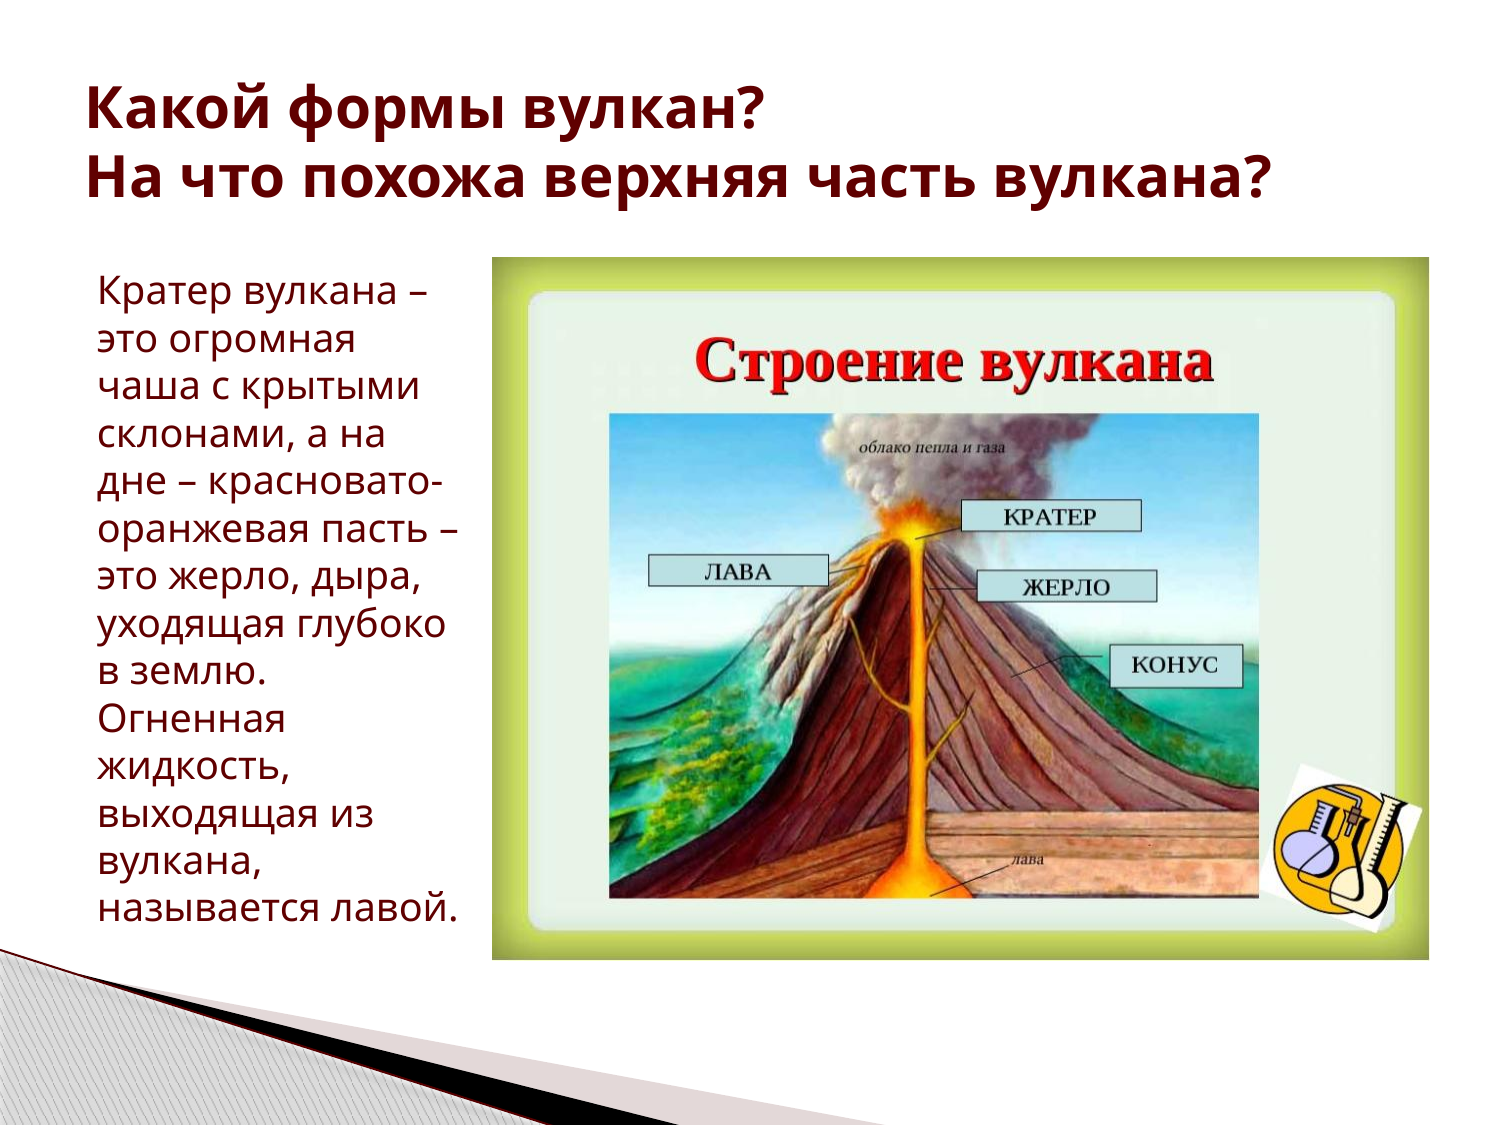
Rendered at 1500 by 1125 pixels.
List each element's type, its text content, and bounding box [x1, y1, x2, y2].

text_box Кратер вулкана – это огромная чаша с крытыми склонами, а на дне – красновато-оранжевая пасть – это жерло, дыра, уходящая глубоко в землю. Огненная жидкость, выходящая из вулкана, называется лавой. [82, 257, 481, 938]
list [491, 257, 1430, 962]
title Какой формы вулкан? На что похожа верхняя часть вулкана? [70, 46, 1425, 233]
